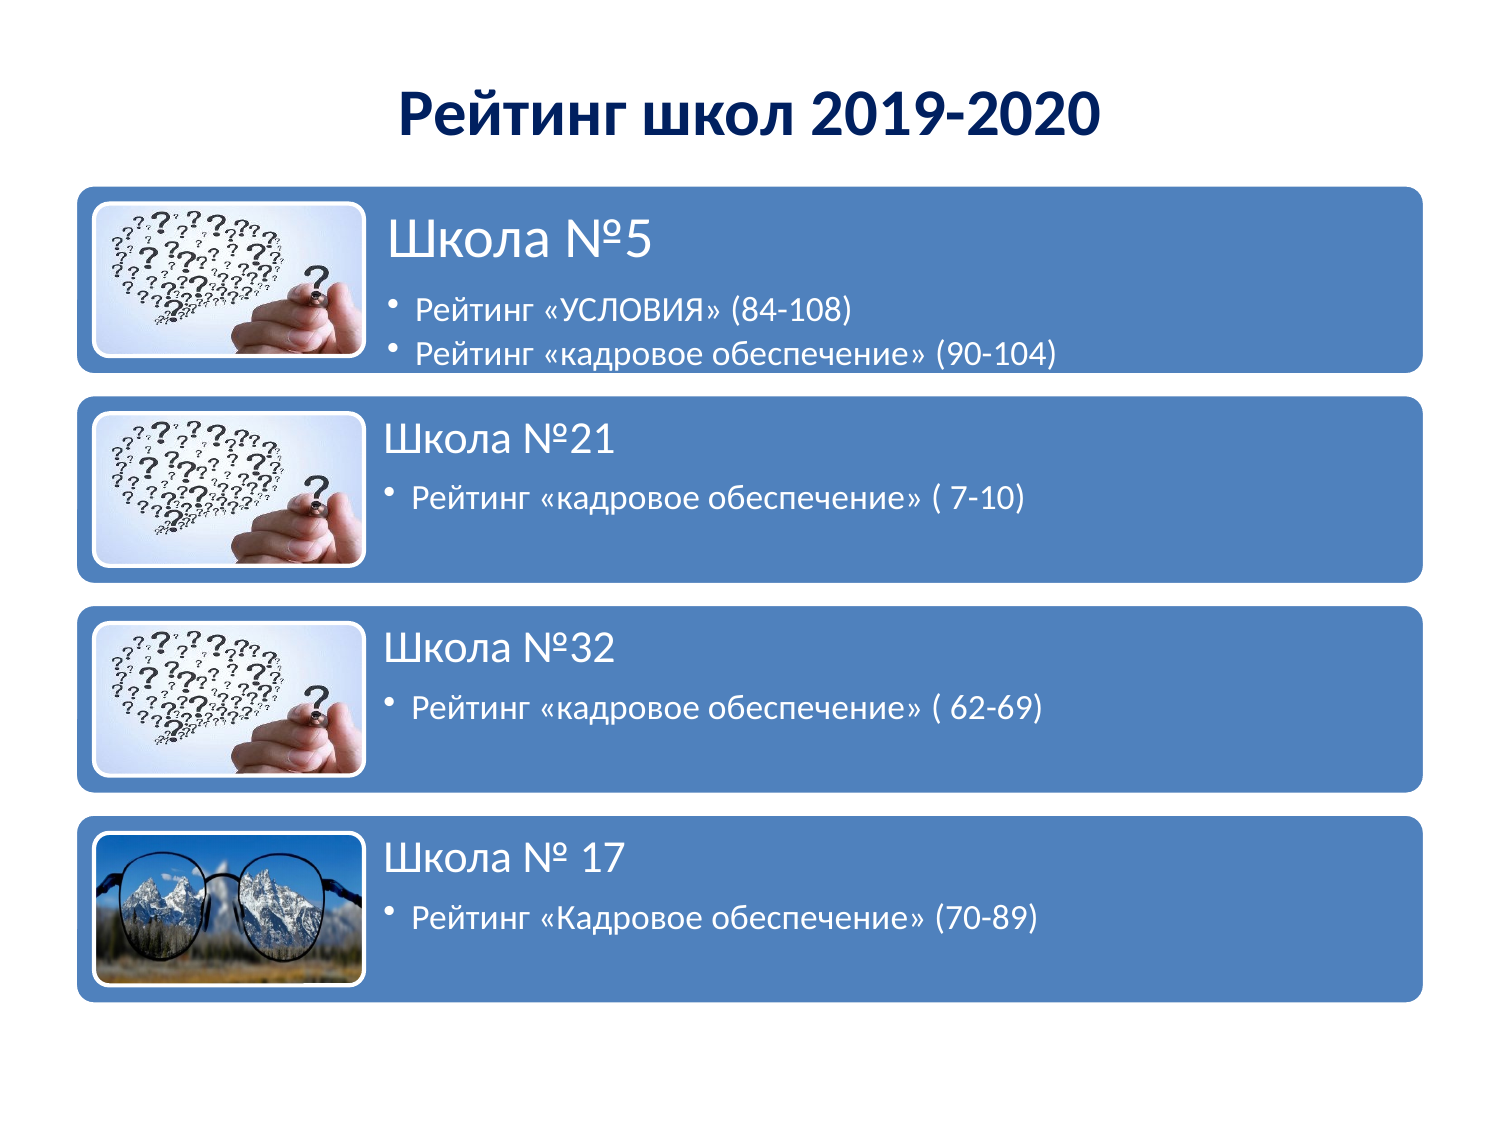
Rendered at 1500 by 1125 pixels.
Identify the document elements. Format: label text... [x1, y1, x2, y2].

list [74, 184, 1426, 1006]
title Рейтинг школ 2019-2020 [75, 45, 1425, 173]
